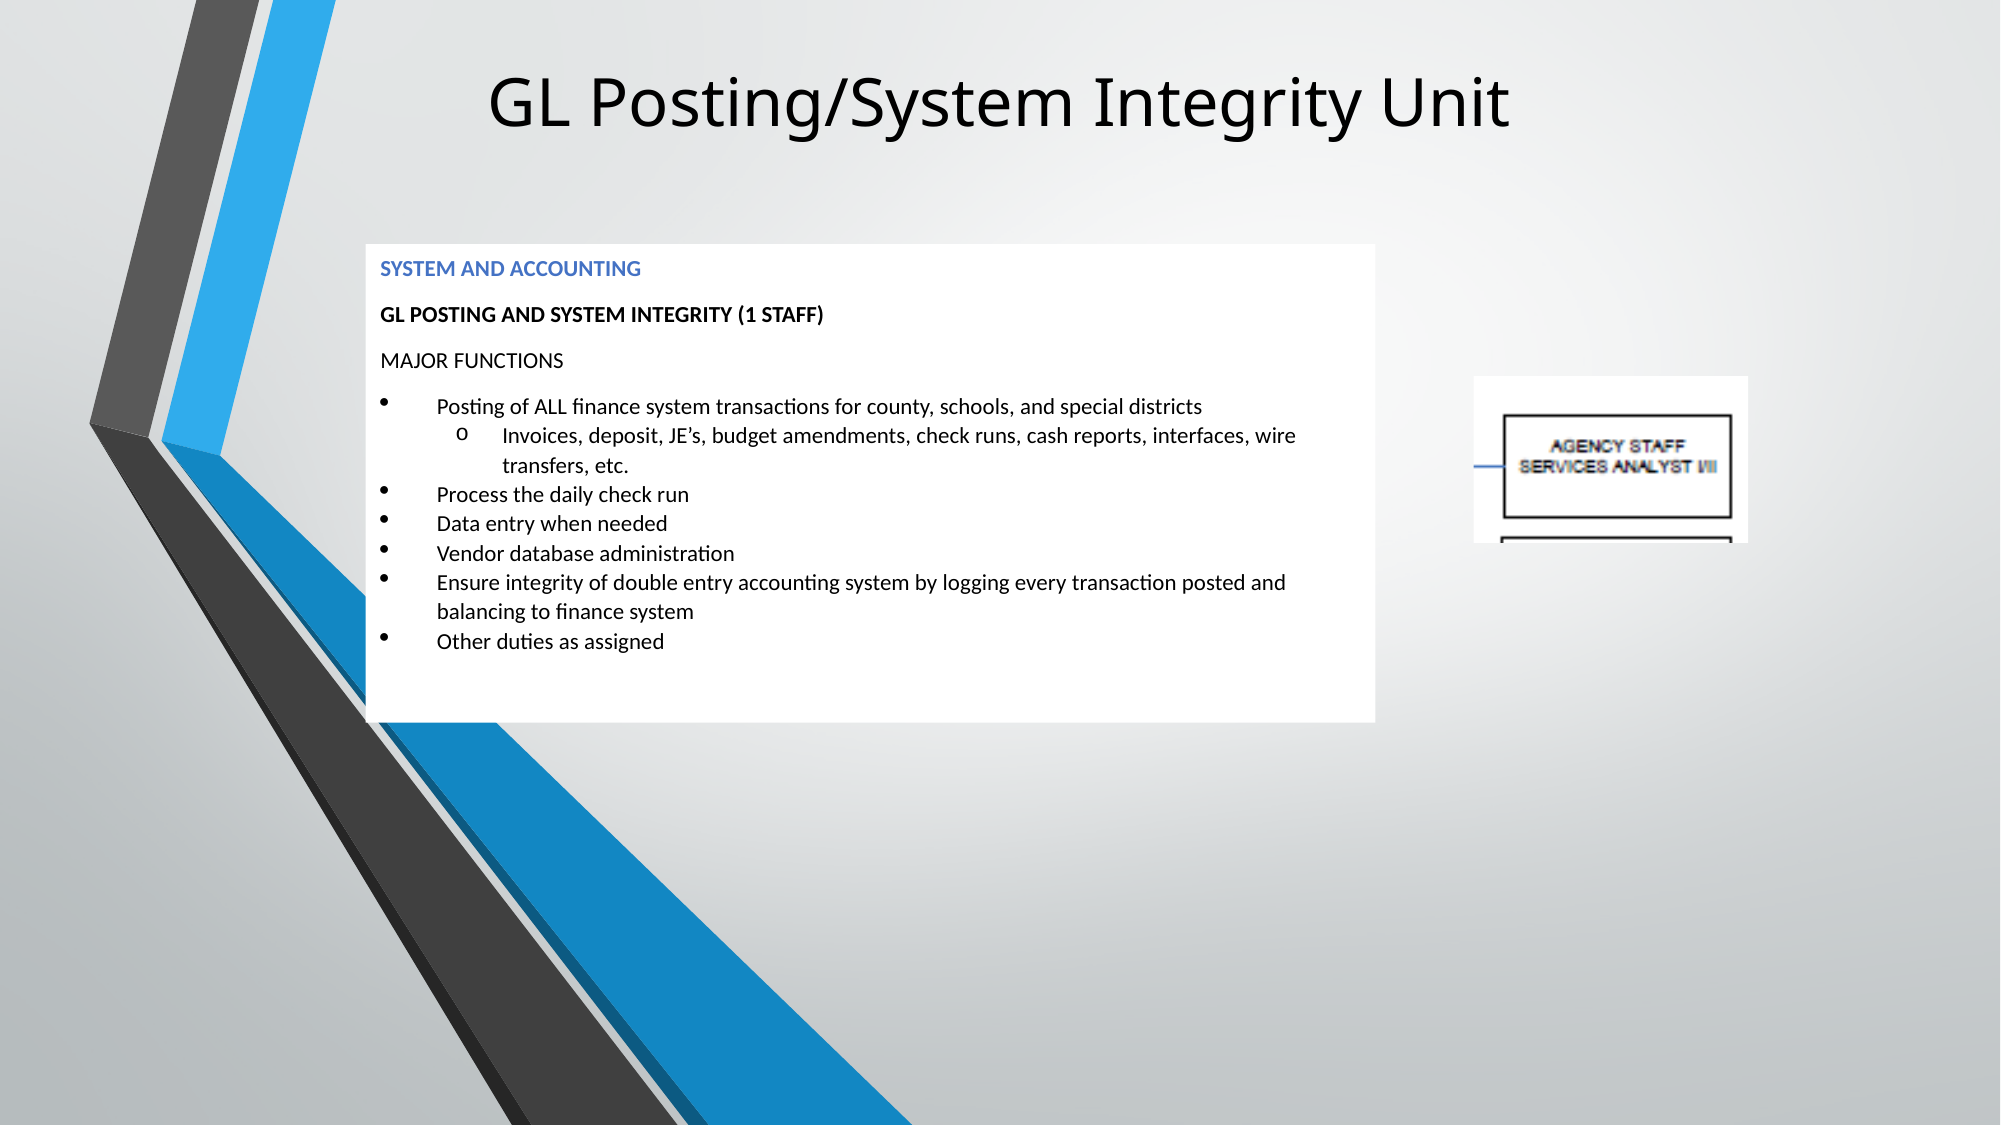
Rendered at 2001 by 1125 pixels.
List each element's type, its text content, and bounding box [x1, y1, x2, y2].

text_box GL Posting/System Integrity Unit [473, 52, 1527, 147]
text_box SYSTEM AND ACCOUNTING GL POSTING AND SYSTEM INTEGRITY (1 STAFF) MAJOR FUNCTIONS Posting of ALL finance system transactions for county, schools, and special districts Invoices, deposit, JE’s, budget amendments, check runs, cash reports, interfaces, wire transfers, etc. Process the daily check run Data entry when needed Vendor database administration Ensure integrity of double entry accounting system by logging every transaction posted and balancing to finance system Other duties as assigned [365, 244, 1376, 723]
picture [1473, 375, 1749, 543]
